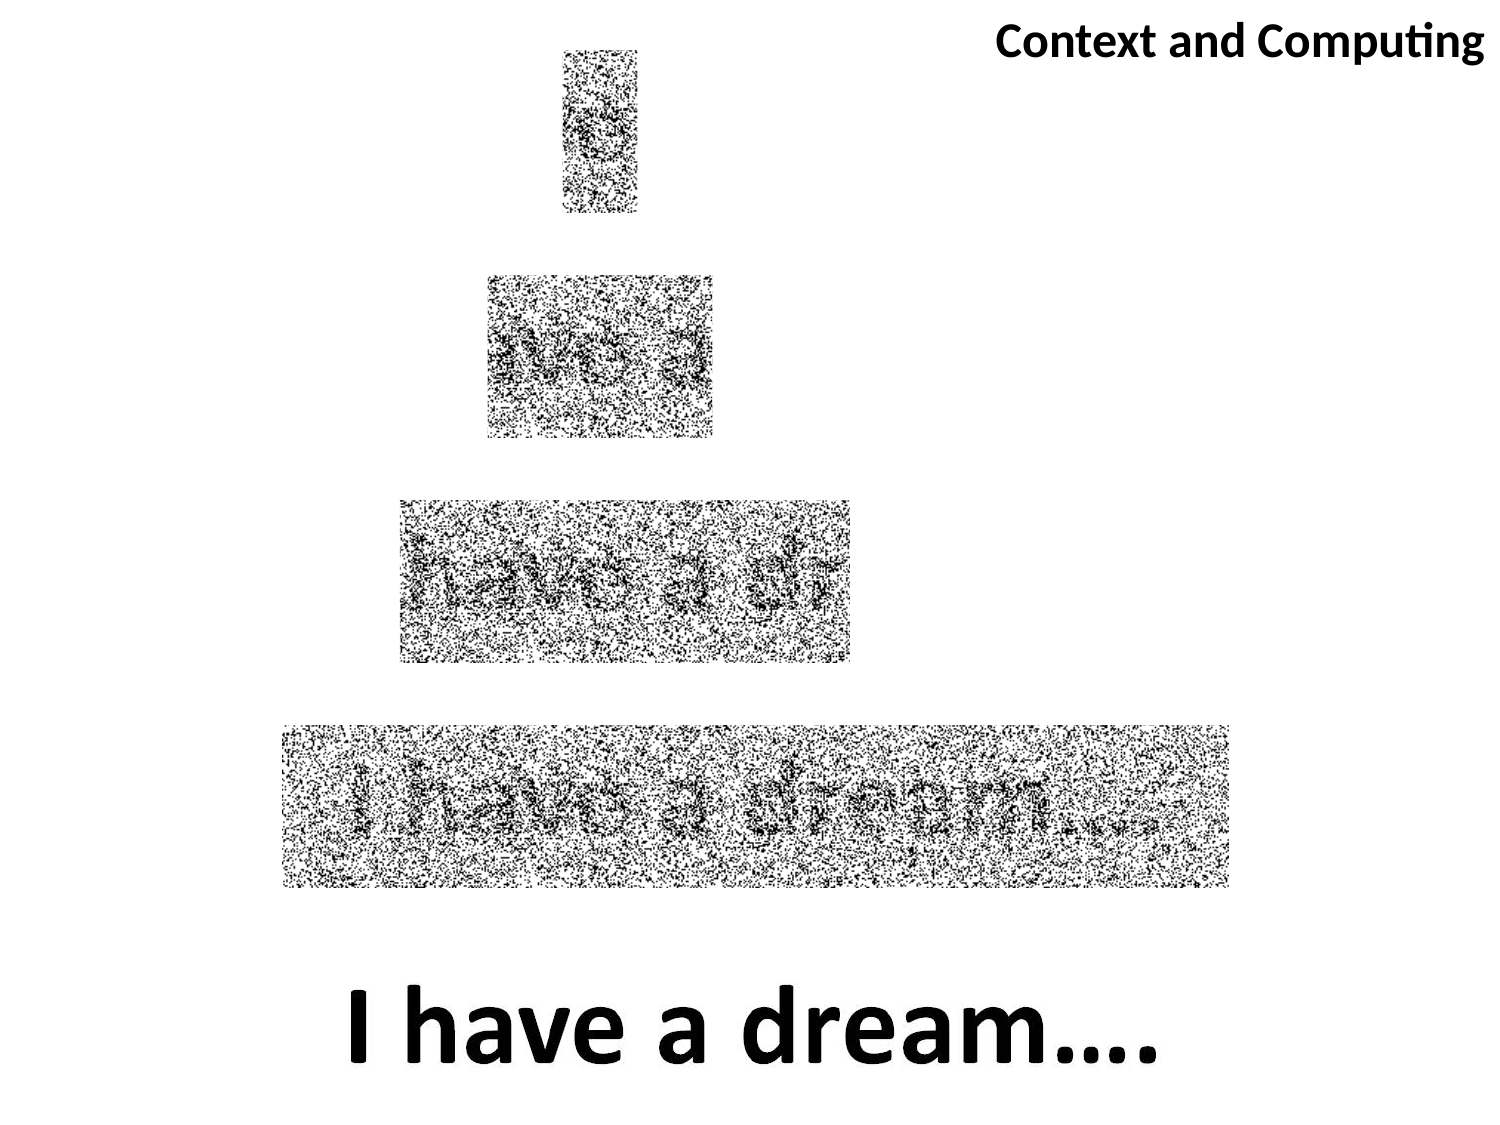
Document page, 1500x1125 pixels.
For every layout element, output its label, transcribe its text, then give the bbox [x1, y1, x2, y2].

picture [487, 274, 713, 438]
picture [562, 49, 638, 213]
picture [279, 941, 1226, 1113]
picture [162, 724, 1349, 888]
picture [399, 499, 851, 663]
text_box Context and Computing [899, 0, 1500, 75]
